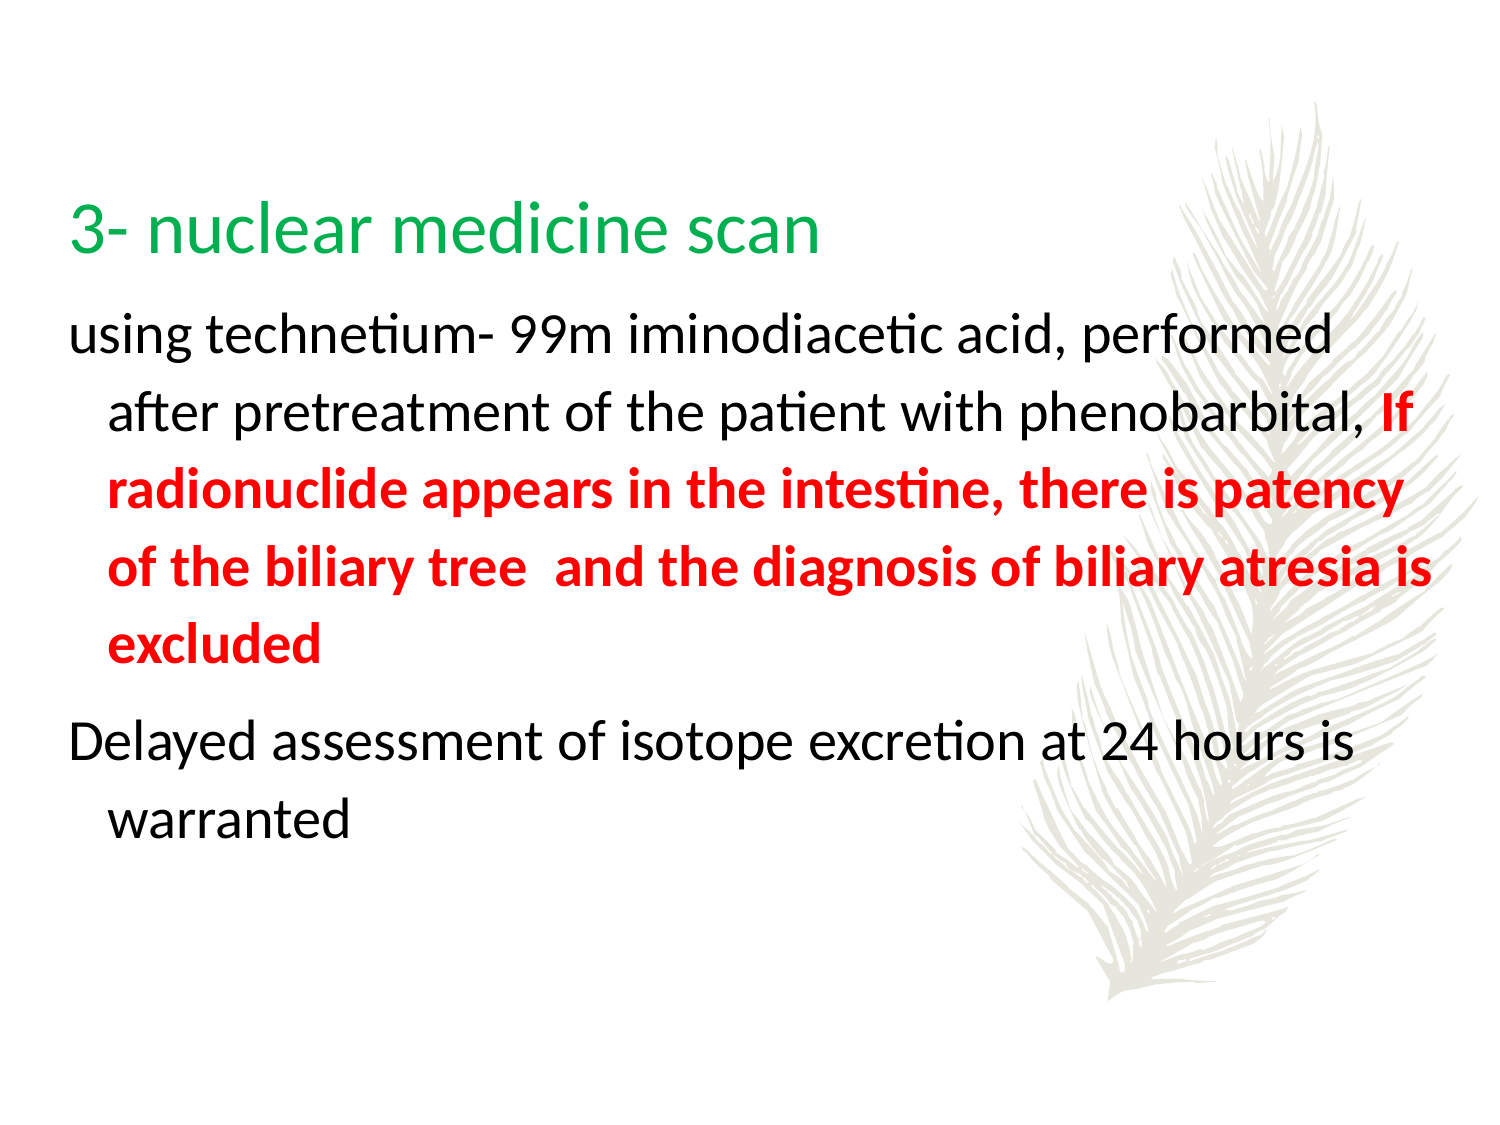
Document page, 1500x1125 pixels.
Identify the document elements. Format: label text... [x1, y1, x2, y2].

list 3- nuclear medicine scan using technetium- 99m iminodiacetic acid, performed after pretreatment of the patient with phenobarbital, If radionuclide appears in the intestine, there is patency of the biliary tree and the diagnosis of biliary atresia is excluded Delayed assessment of isotope excretion at 24 hours is warranted [53, 160, 1452, 1125]
